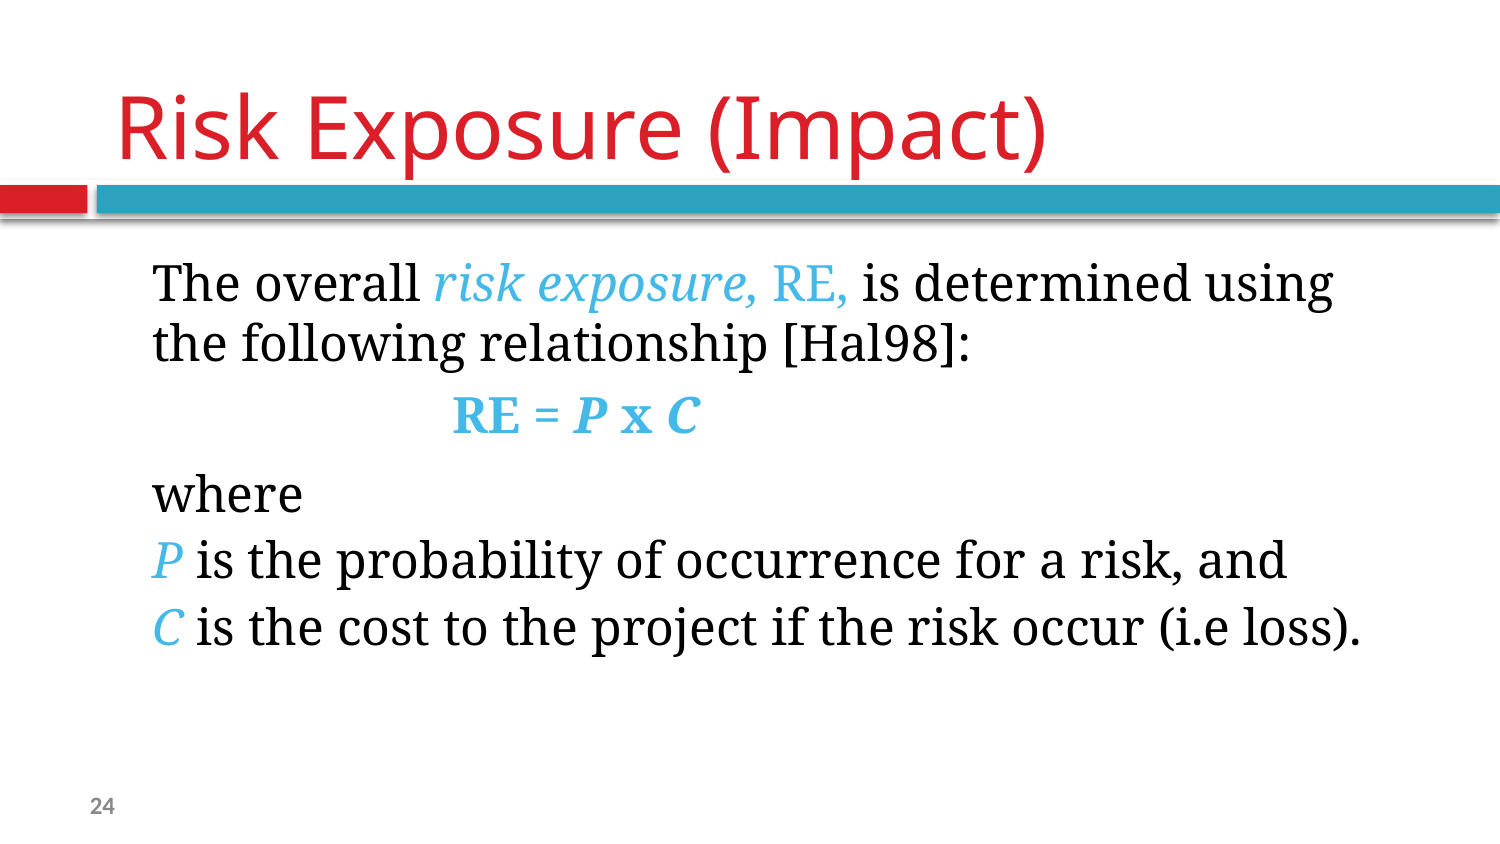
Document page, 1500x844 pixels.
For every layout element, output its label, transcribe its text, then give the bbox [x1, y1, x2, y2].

text_box The overall risk exposure, RE, is determined using the following relationship [Hal98]: RE = P x C where P is the probability of occurrence for a risk, and C is the cost to the project if the risk occur (i.e loss). [137, 243, 1388, 722]
slide_number 24 [75, 782, 425, 827]
title Risk Exposure (Impact) [99, 19, 1438, 185]
